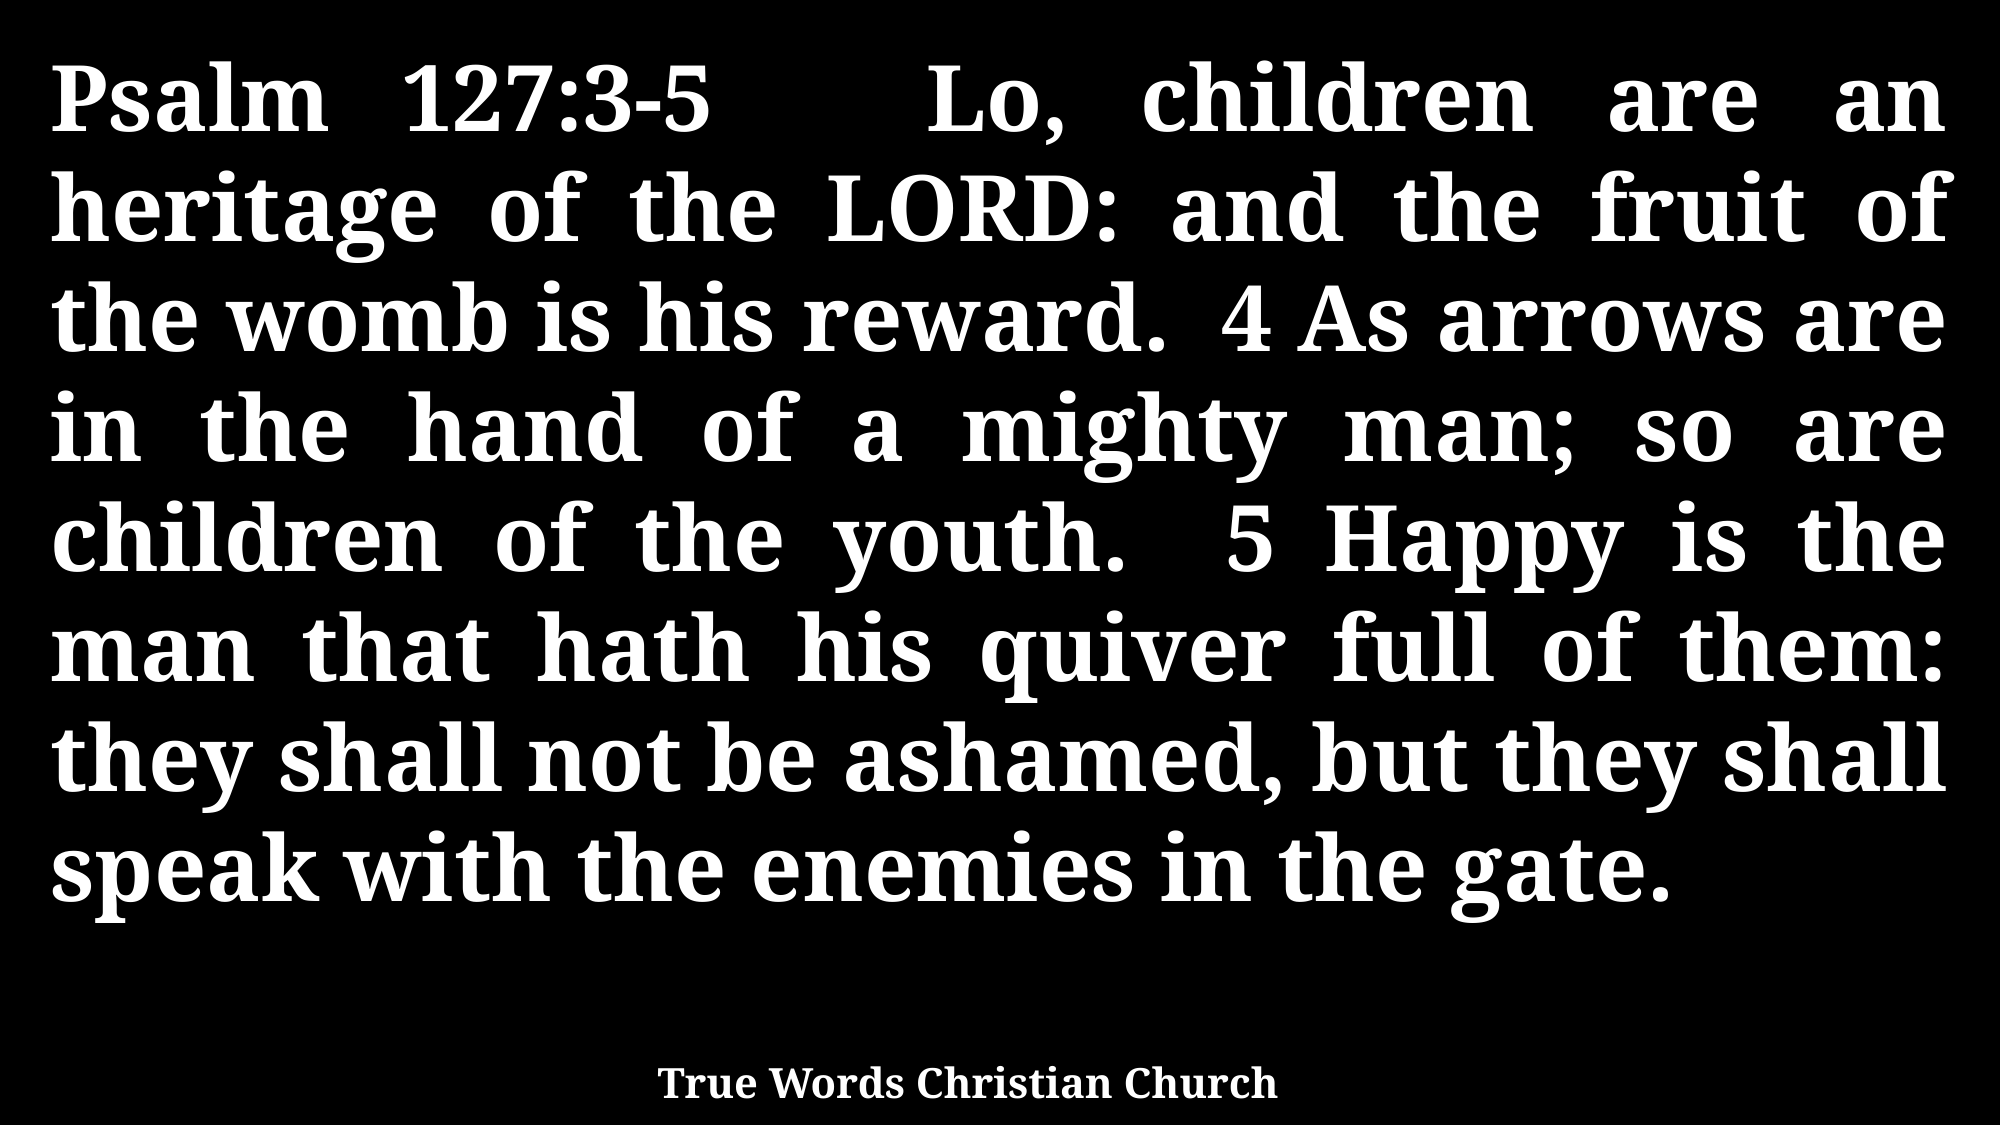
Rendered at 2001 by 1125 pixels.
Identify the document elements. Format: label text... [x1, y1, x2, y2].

text_box True Words Christian Church [642, 1049, 1294, 1114]
text_box Psalm 127:3-5 Lo, children are an heritage of the LORD: and the fruit of the womb is his reward. 4 As arrows are in the hand of a mighty man; so are children of the youth. 5 Happy is the man that hath his quiver full of them: they shall not be ashamed, but they shall speak with the enemies in the gate. [35, 32, 1965, 927]
